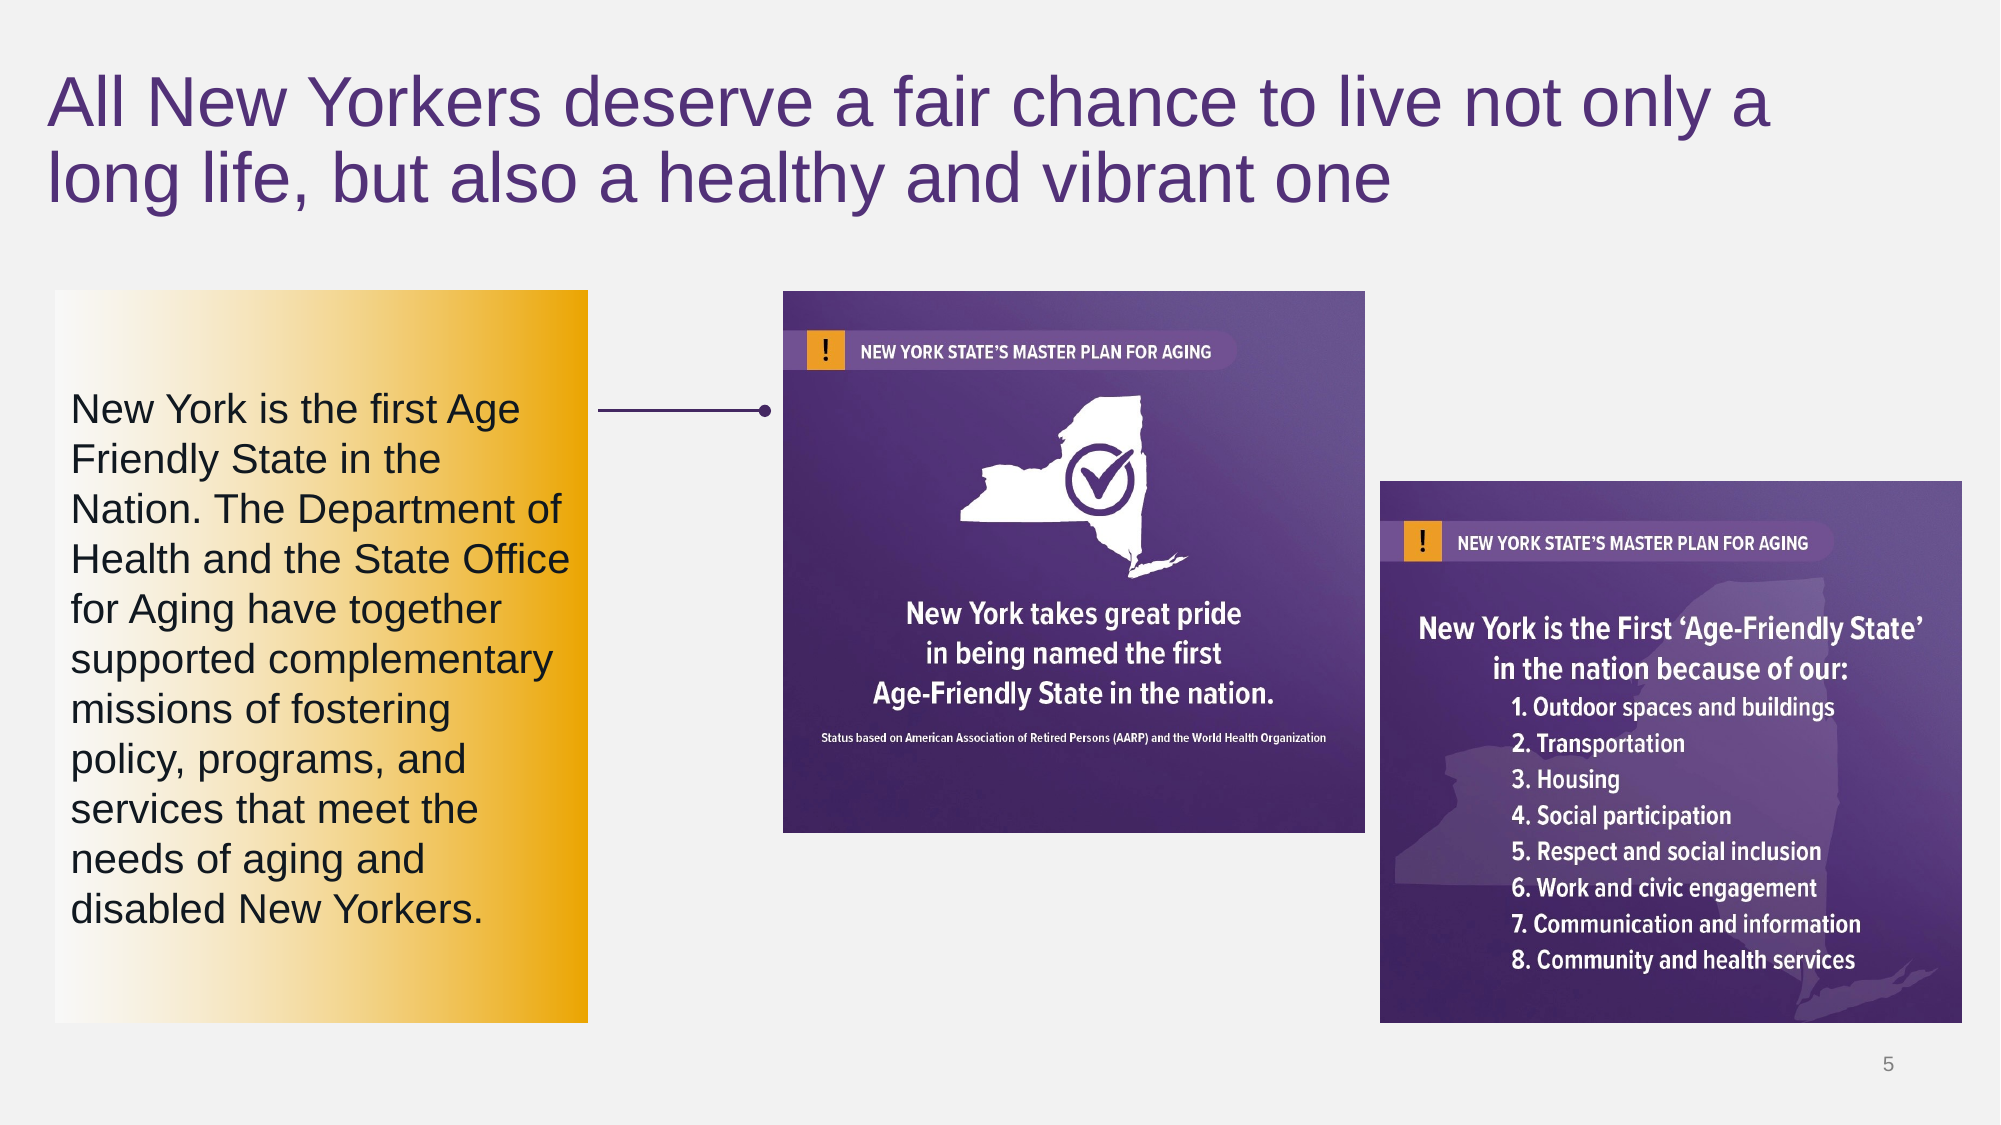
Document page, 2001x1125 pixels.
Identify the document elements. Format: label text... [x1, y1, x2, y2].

picture [782, 290, 1365, 833]
text_box New York is the first Age Friendly State in the Nation. The Department of Health and the State Office for Aging have together supported complementary missions of fostering policy, programs, and services that meet the needs of aging and disabled New Yorkers. [55, 290, 588, 1024]
picture [1380, 481, 1962, 1024]
text_box All New Yorkers deserve a fair chance to live not only a long life, but also a healthy and vibrant one [33, 57, 1827, 135]
